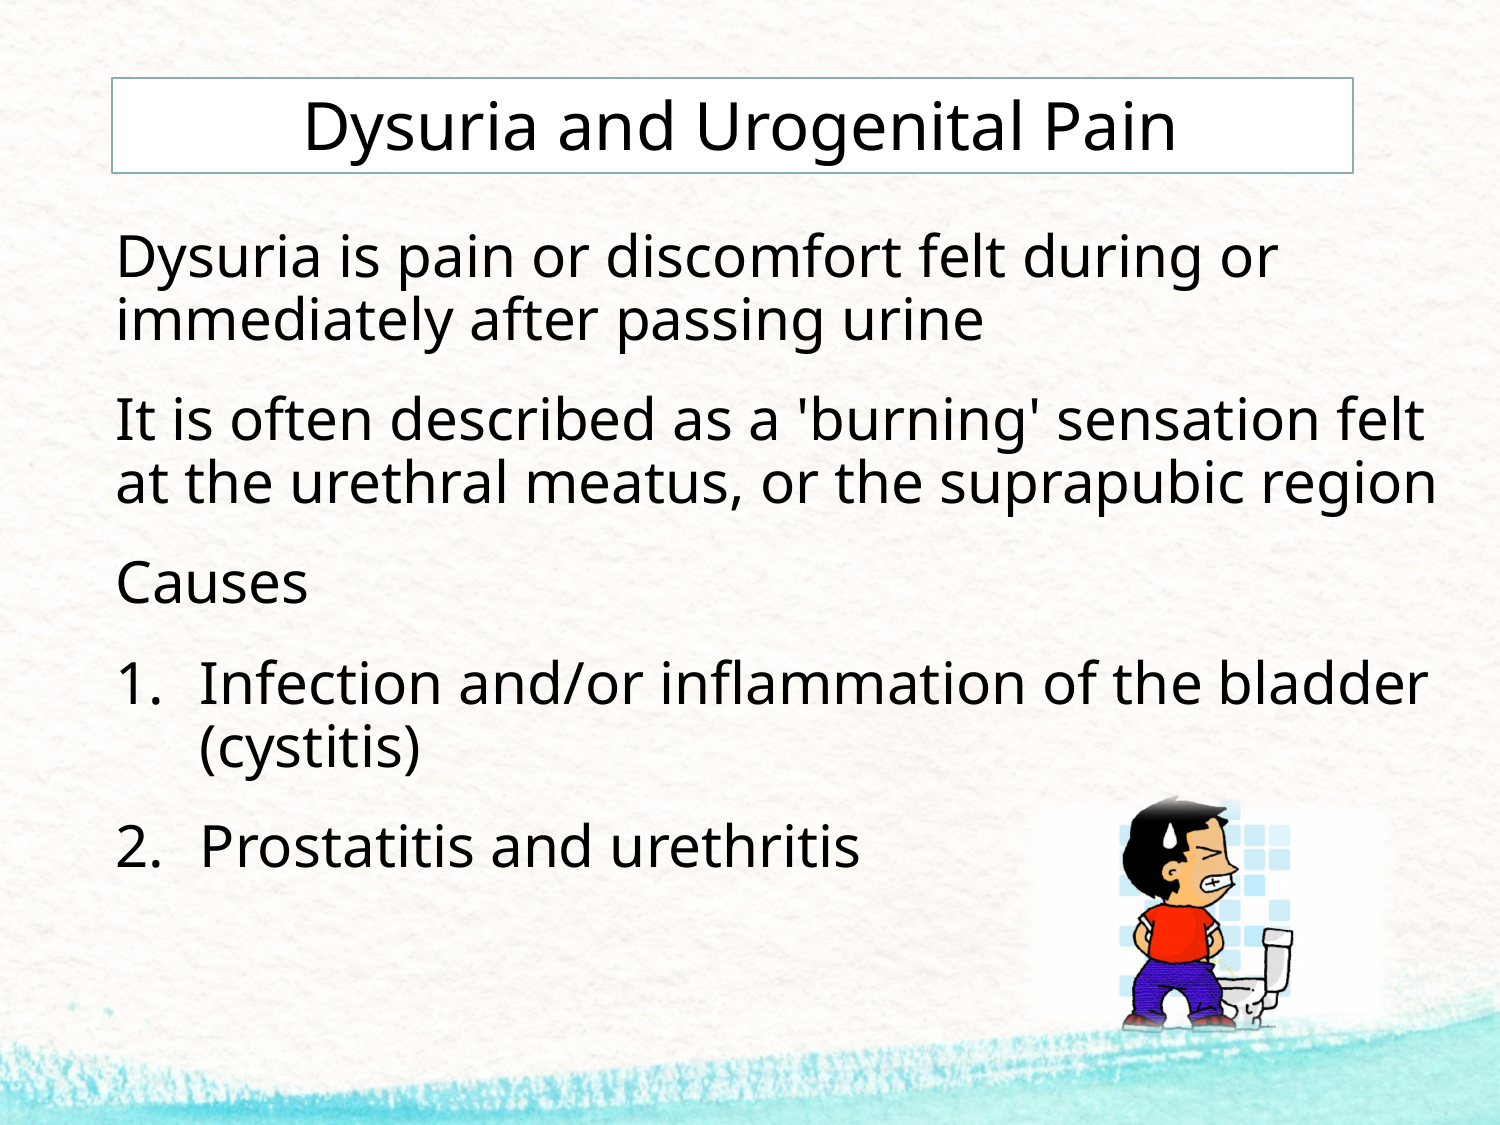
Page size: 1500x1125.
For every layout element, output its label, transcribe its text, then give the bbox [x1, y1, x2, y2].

picture [0, 0, 1500, 1125]
list Dysuria is pain or discomfort felt during or immediately after passing urine It is often described as a 'burning' sensation felt at the urethral meatus, or the suprapubic region Causes Infection and/or inflammation of the bladder (cystitis) Prostatitis and urethritis [100, 219, 1471, 1012]
title Dysuria and Urogenital Pain [111, 77, 1354, 174]
